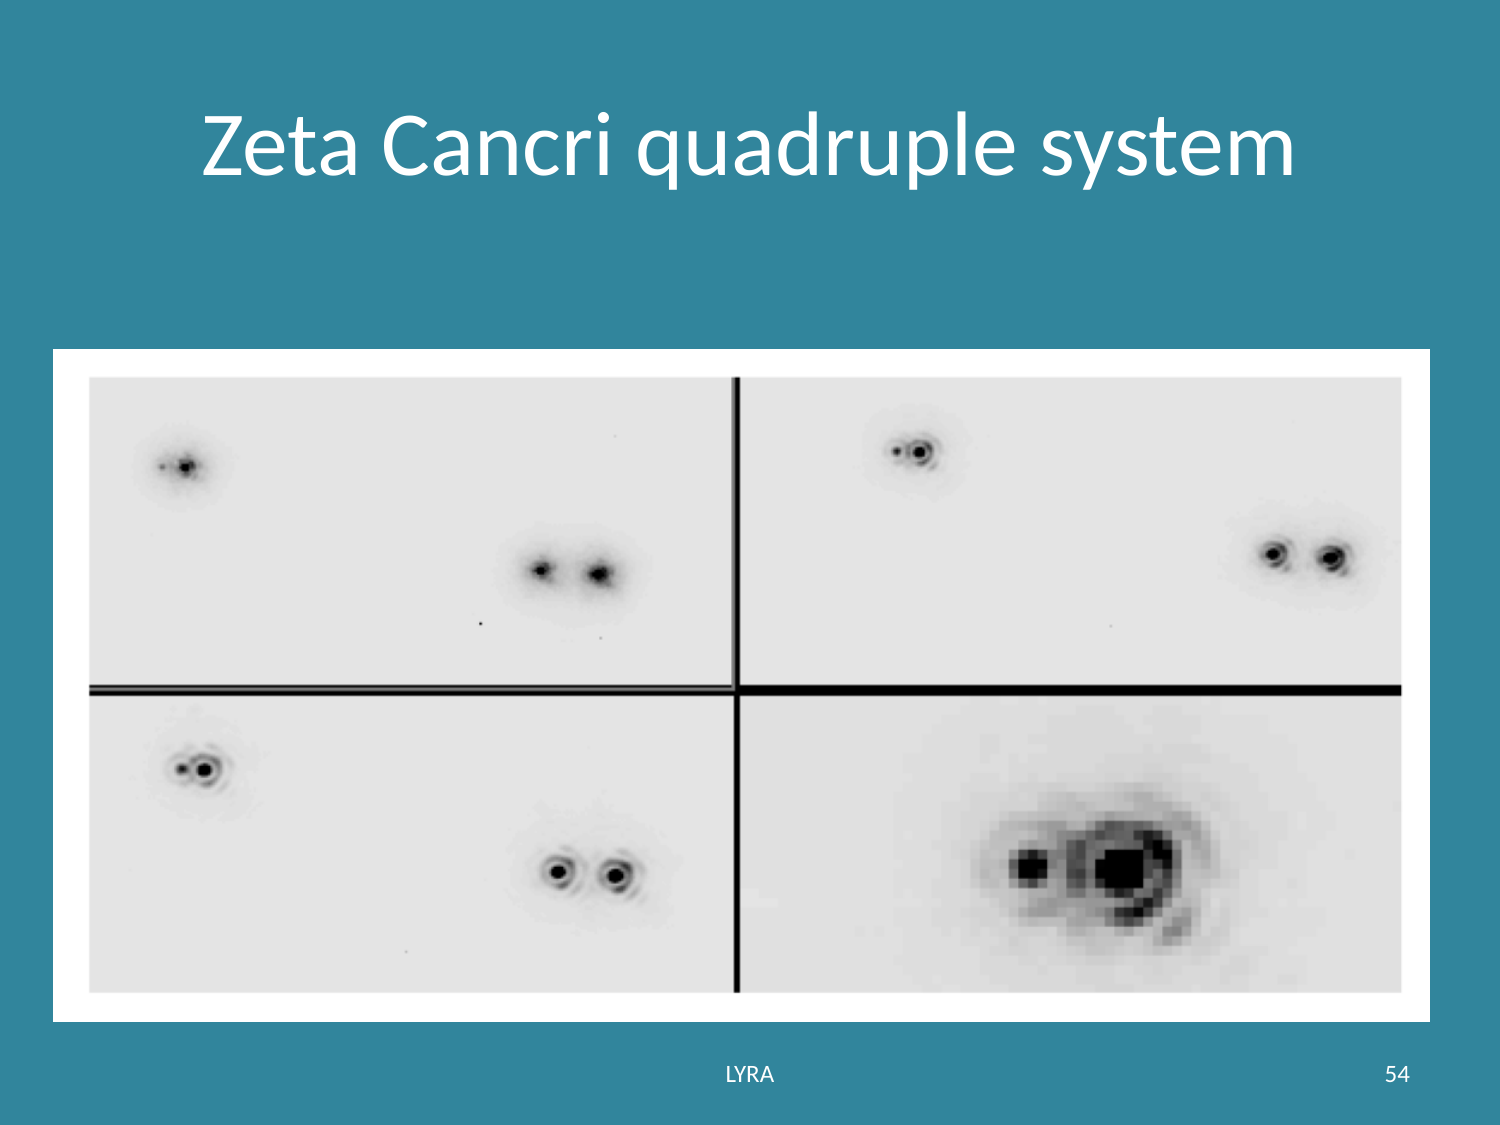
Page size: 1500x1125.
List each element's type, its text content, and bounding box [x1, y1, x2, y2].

title Zeta Cancri quadruple system [75, 45, 1425, 233]
slide_number 54 [1074, 1042, 1425, 1103]
footer LYRA [512, 1042, 988, 1103]
picture [52, 349, 1430, 1022]
